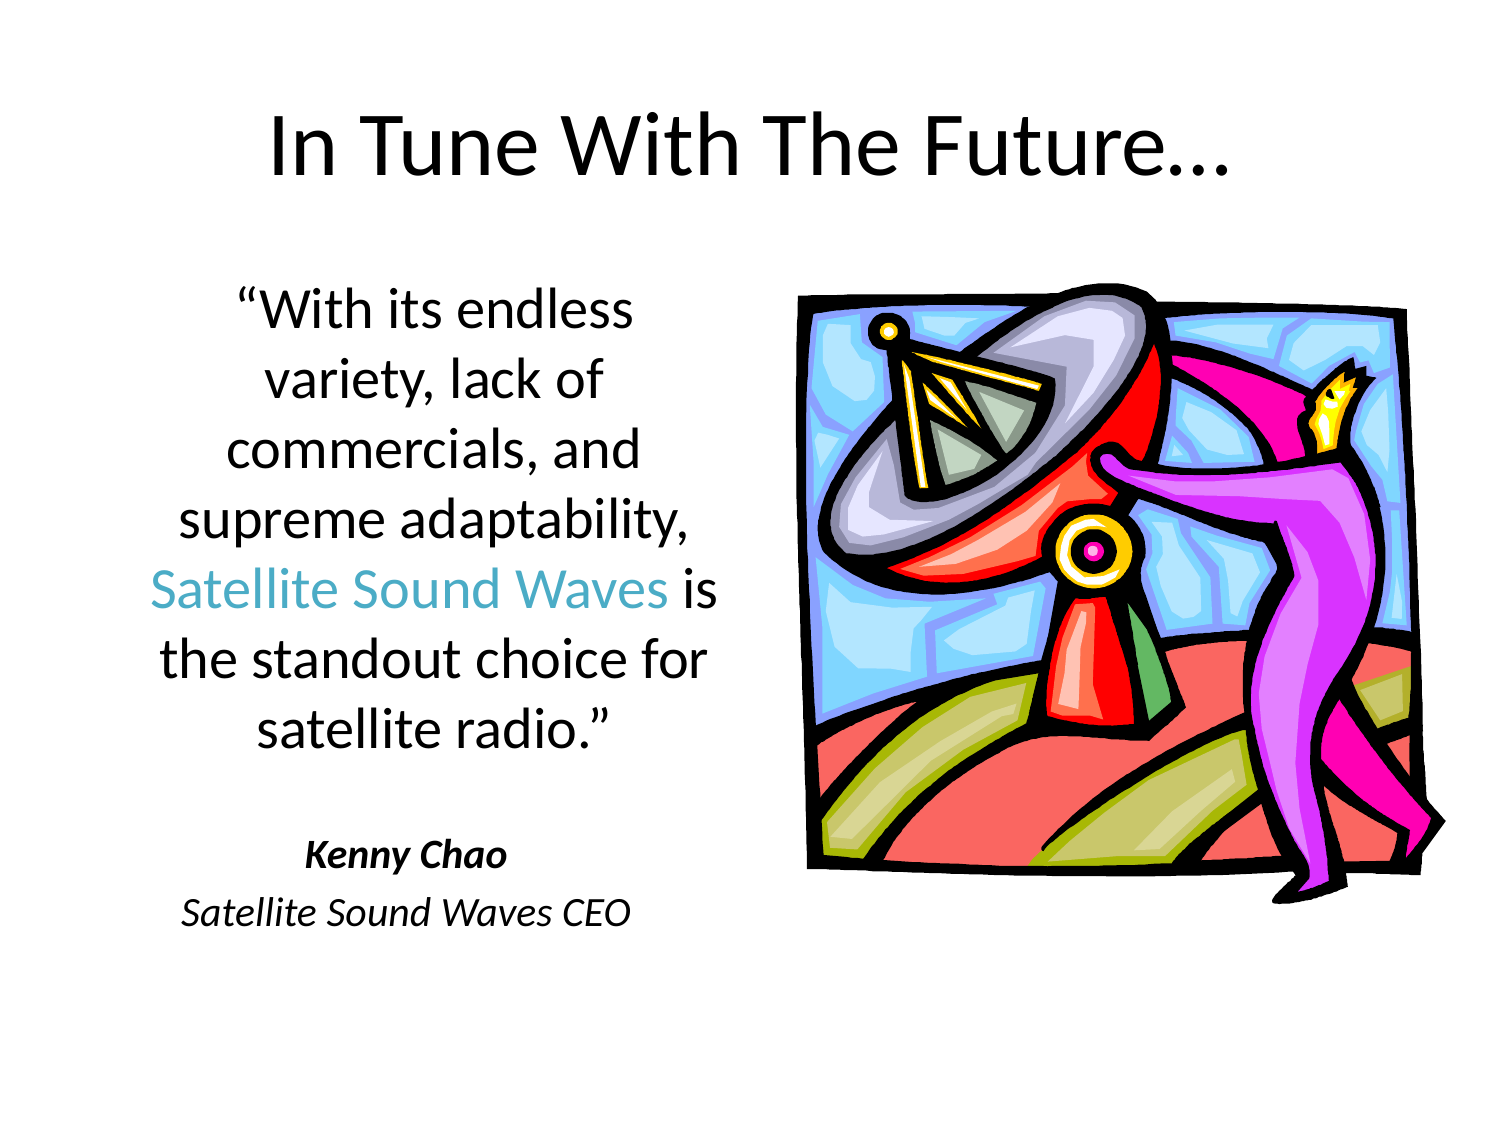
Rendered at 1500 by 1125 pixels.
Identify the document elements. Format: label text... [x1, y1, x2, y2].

picture [787, 274, 1455, 913]
list “With its endless variety, lack of commercials, and supreme adaptability, Satellite Sound Waves is the standout choice for satellite radio.” Kenny Chao Satellite Sound Waves CEO [75, 262, 738, 1005]
title In Tune With The Future… [75, 45, 1425, 233]
